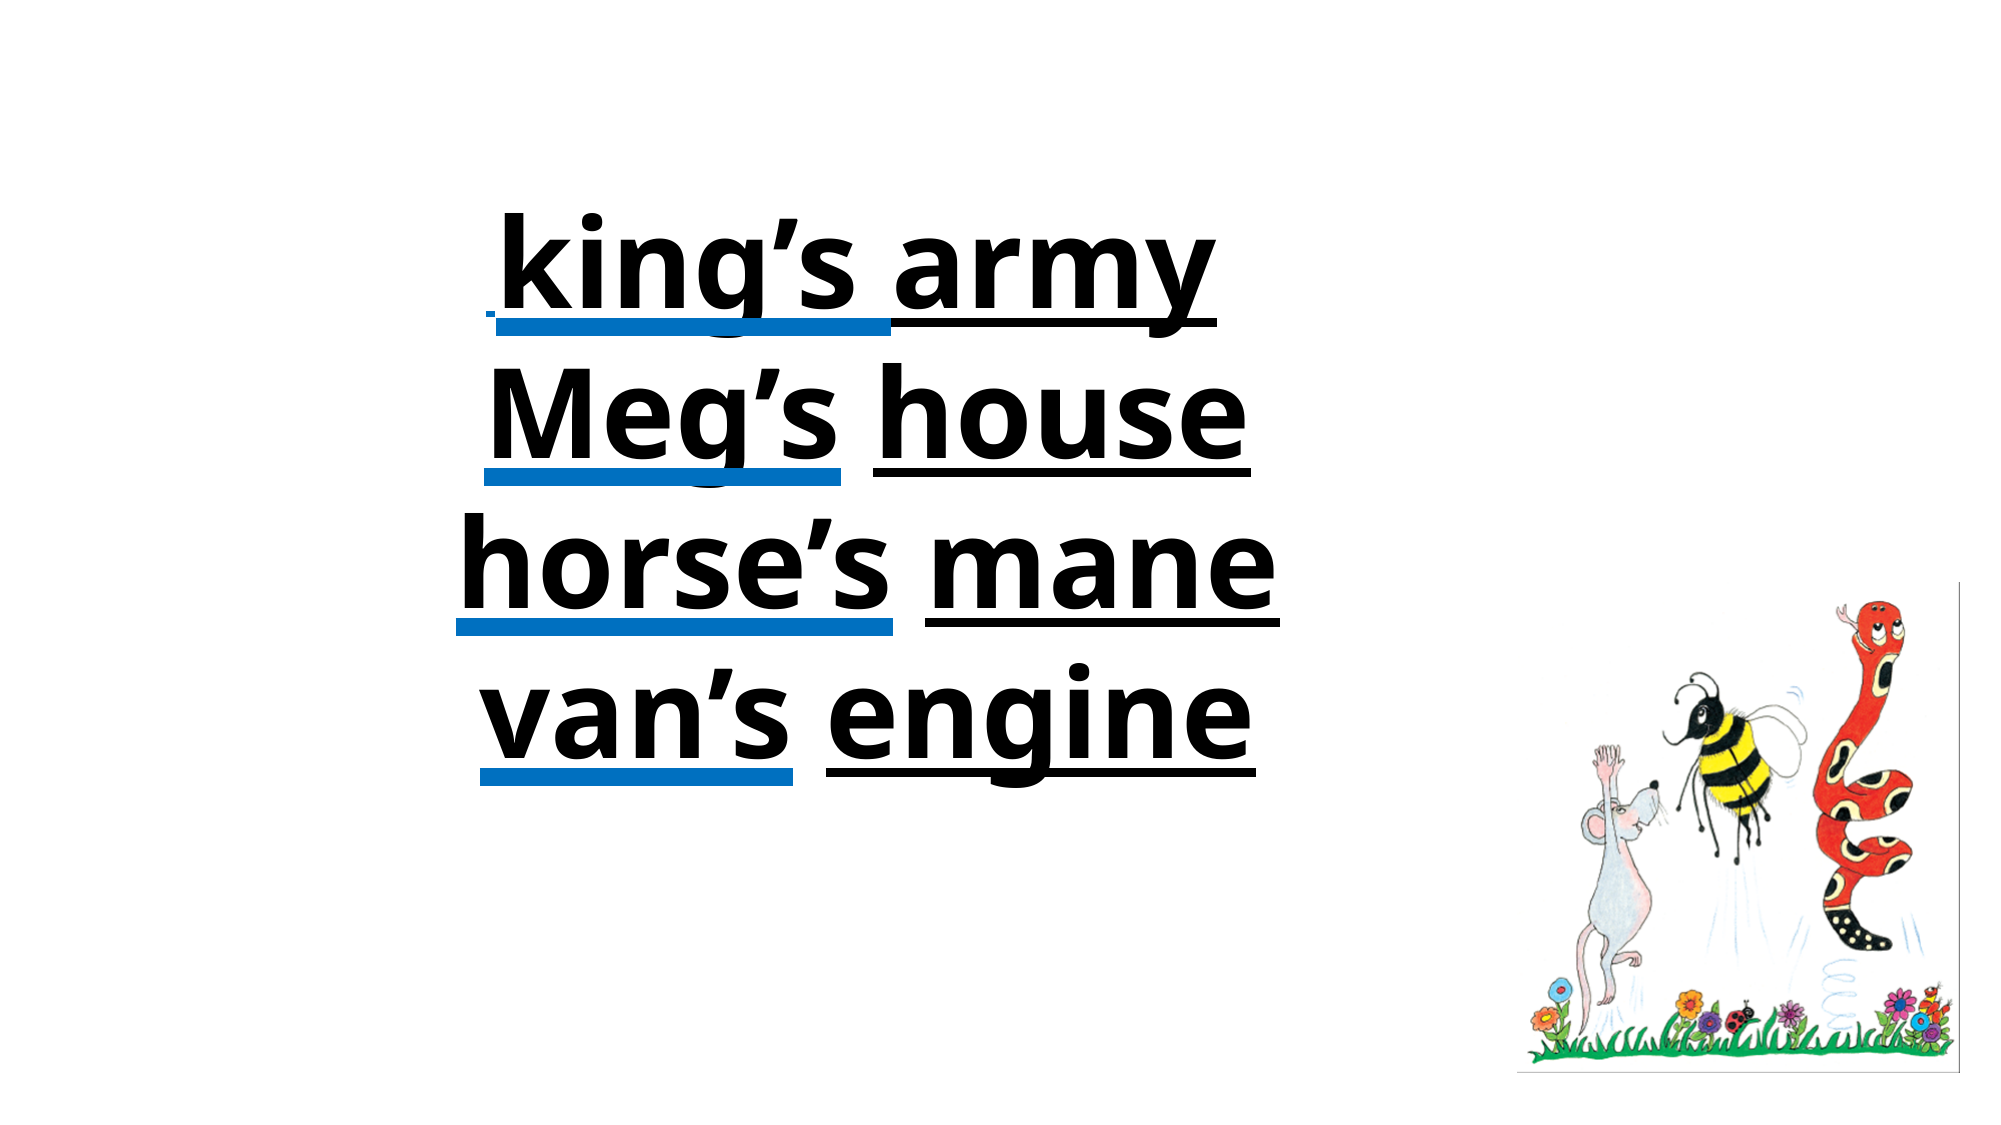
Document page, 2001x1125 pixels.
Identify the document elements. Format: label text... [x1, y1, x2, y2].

picture [1517, 582, 1960, 1073]
text_box king’s army Meg’s house horse’s mane van’s engine [0, 176, 1757, 941]
